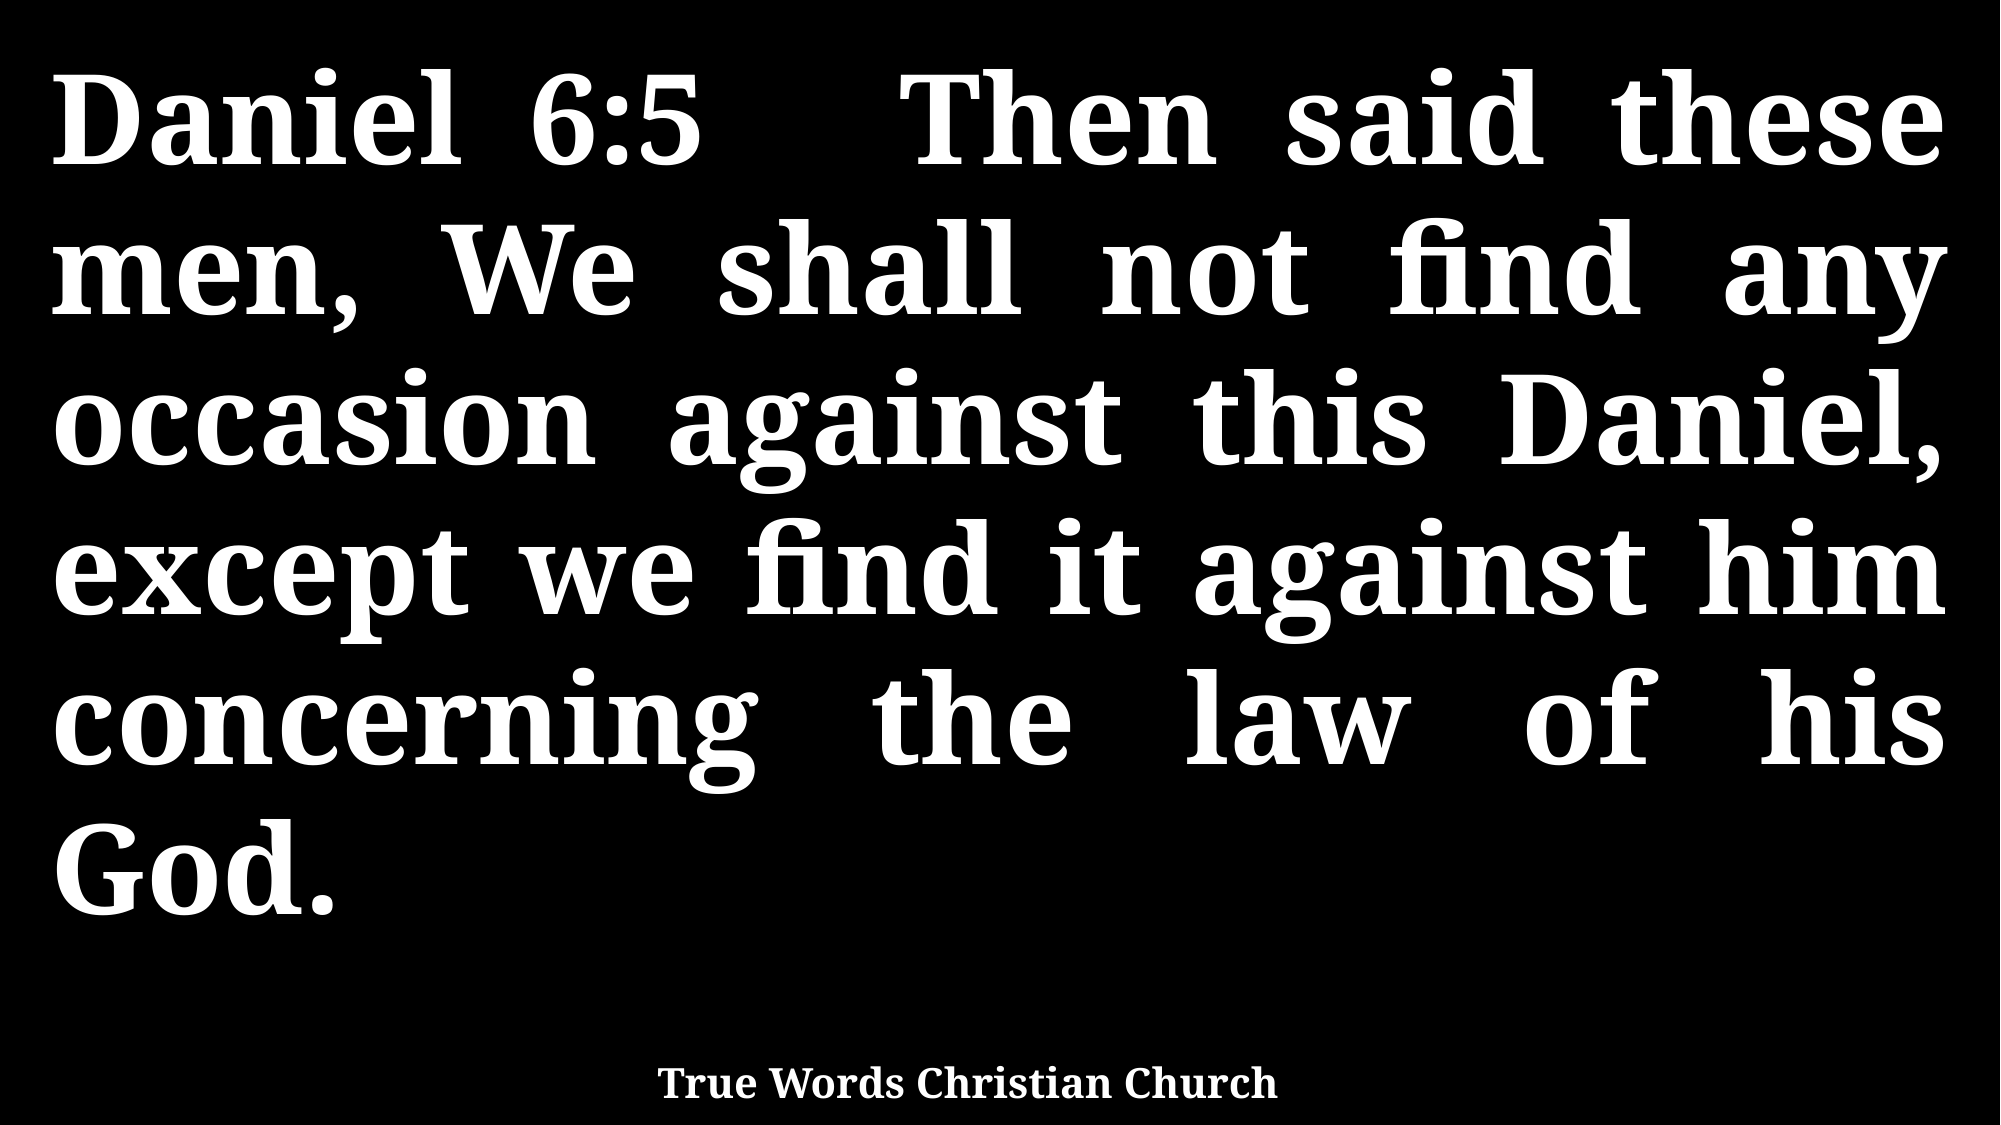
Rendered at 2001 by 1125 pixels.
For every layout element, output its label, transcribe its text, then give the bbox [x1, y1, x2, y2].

text_box Daniel 6:5 Then said these men, We shall not find any occasion against this Daniel, except we find it against him concerning the law of his God. [35, 32, 1965, 947]
text_box True Words Christian Church [642, 1049, 1294, 1114]
